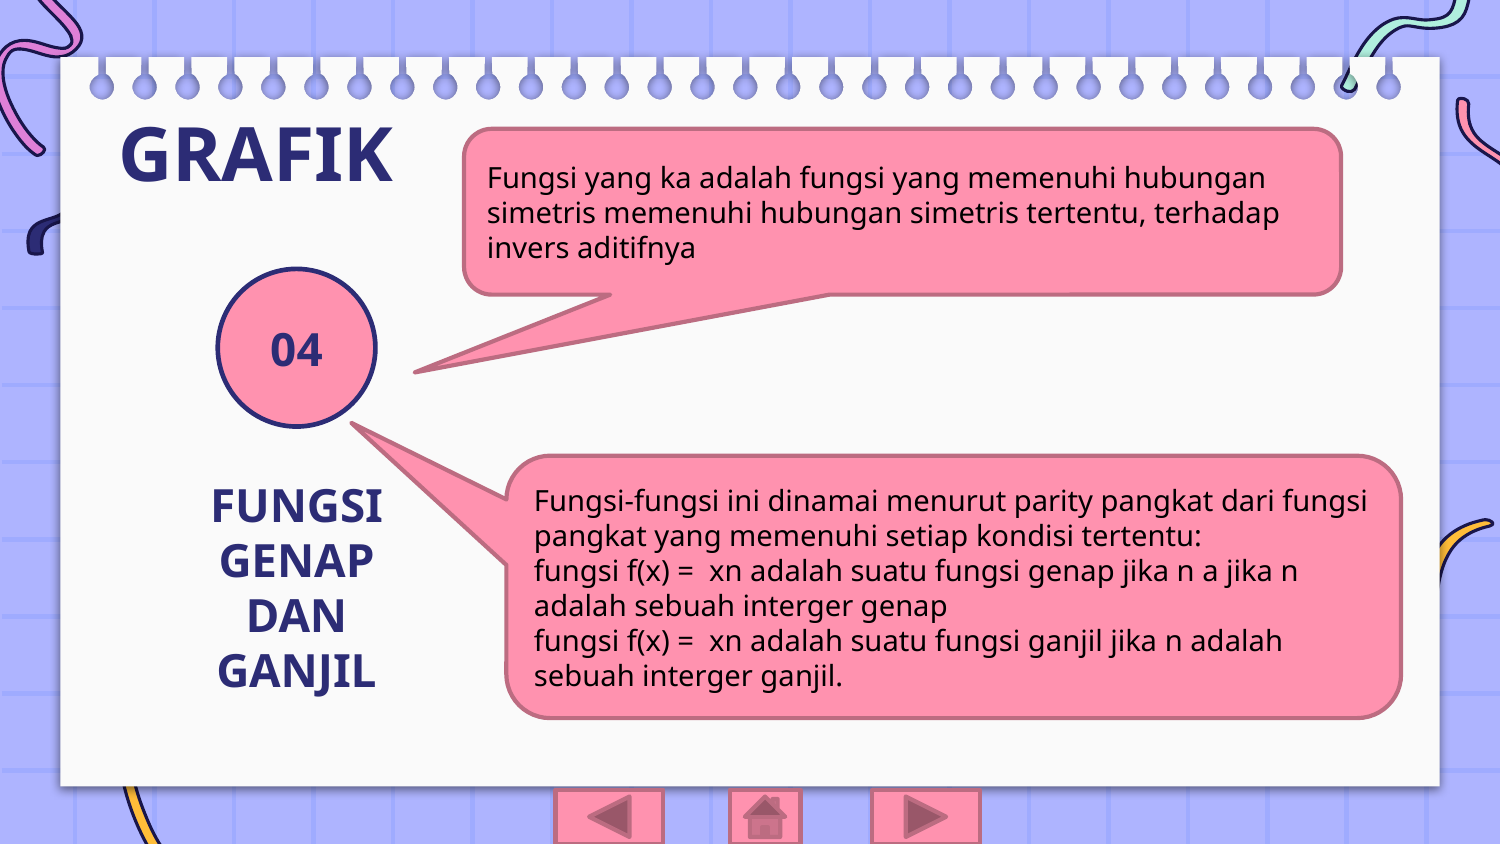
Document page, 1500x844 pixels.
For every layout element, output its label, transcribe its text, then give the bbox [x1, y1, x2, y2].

text_box [728, 788, 803, 844]
text_box [870, 788, 982, 844]
text_box Fungsi yang ka adalah fungsi yang memenuhi hubungan simetris memenuhi hubungan simetris tertentu, terhadap invers aditifnya [412, 126, 1344, 375]
text_box FUNGSI GENAP DAN GANJIL [147, 455, 447, 719]
text_box [553, 788, 665, 844]
text_box 04 [217, 268, 376, 427]
text_box Fungsi-fungsi ini dinamai menurut parity pangkat dari fungsi pangkat yang memenuhi setiap kondisi tertentu: fungsi f(x) = xn adalah suatu fungsi genap jika n a jika n adalah sebuah interger genap fungsi f(x) = xn adalah suatu fungsi ganjil jika n adalah sebuah interger ganjil. [349, 420, 1404, 721]
title GRAFIK [118, 91, 415, 186]
